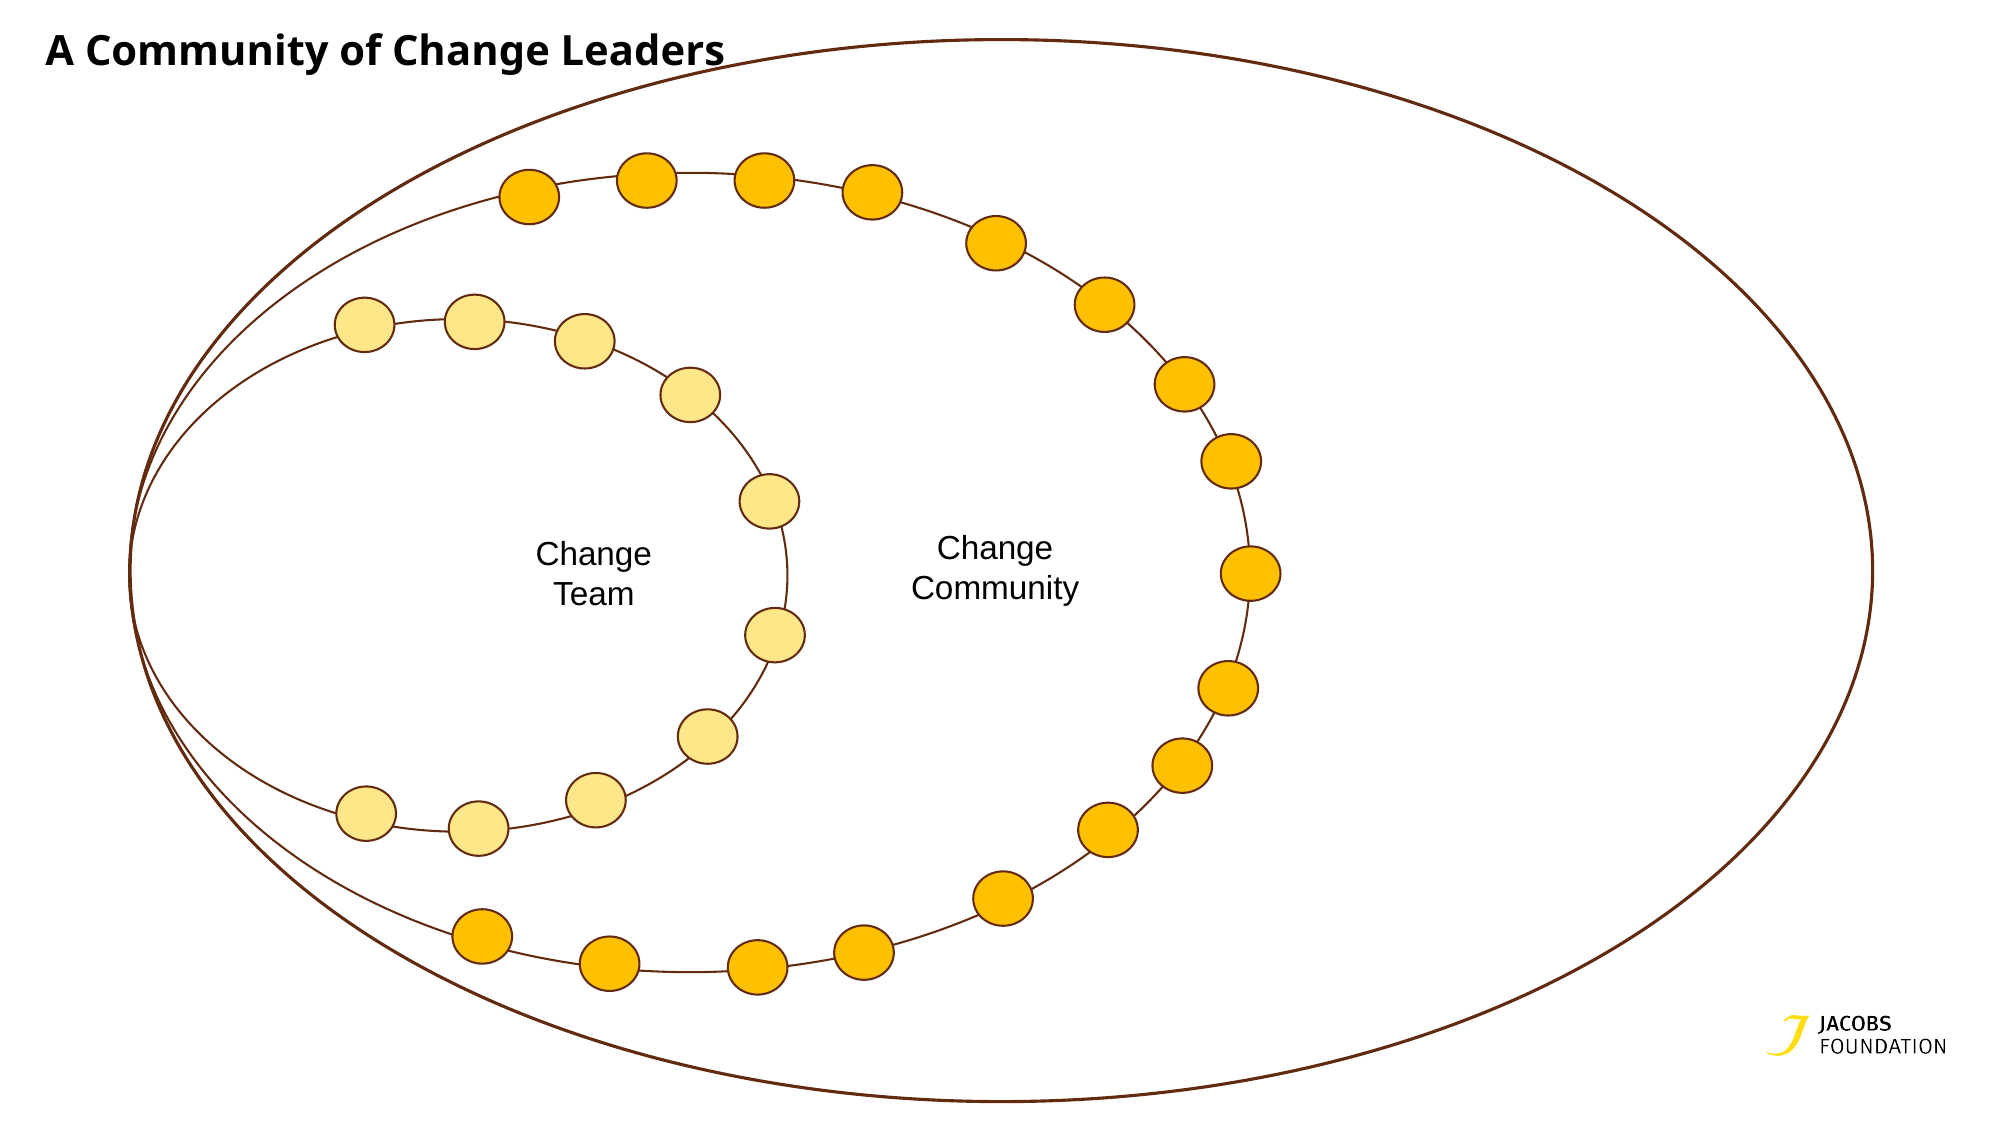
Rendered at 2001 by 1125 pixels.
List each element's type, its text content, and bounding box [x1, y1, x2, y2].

text_box [745, 607, 805, 663]
text_box [834, 925, 894, 980]
text_box [677, 709, 738, 764]
text_box [554, 314, 615, 369]
text_box [1078, 802, 1138, 858]
text_box [842, 165, 903, 220]
text_box [966, 216, 1026, 271]
text_box [334, 297, 395, 353]
text_box [579, 936, 640, 991]
text_box [1154, 357, 1215, 412]
text_box [129, 172, 1249, 973]
text_box [1152, 738, 1213, 793]
text_box [1074, 277, 1135, 332]
text_box [452, 909, 513, 964]
text_box [739, 474, 800, 529]
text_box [1767, 1015, 1954, 1082]
text_box [973, 871, 1033, 926]
text_box A Community of Change Leaders [37, 15, 1963, 81]
text_box [734, 153, 795, 208]
text_box [336, 786, 397, 841]
text_box [448, 801, 509, 856]
text_box [1220, 546, 1281, 601]
text_box [616, 153, 677, 208]
text_box [1198, 661, 1259, 716]
text_box [138, 81, 1873, 1102]
text_box [1201, 434, 1262, 489]
text_box [444, 294, 505, 350]
text_box [566, 772, 626, 828]
text_box [660, 367, 721, 423]
text_box Change Team [442, 524, 746, 620]
text_box Change Community [843, 518, 1147, 614]
text_box [499, 169, 560, 225]
text_box [727, 940, 788, 995]
